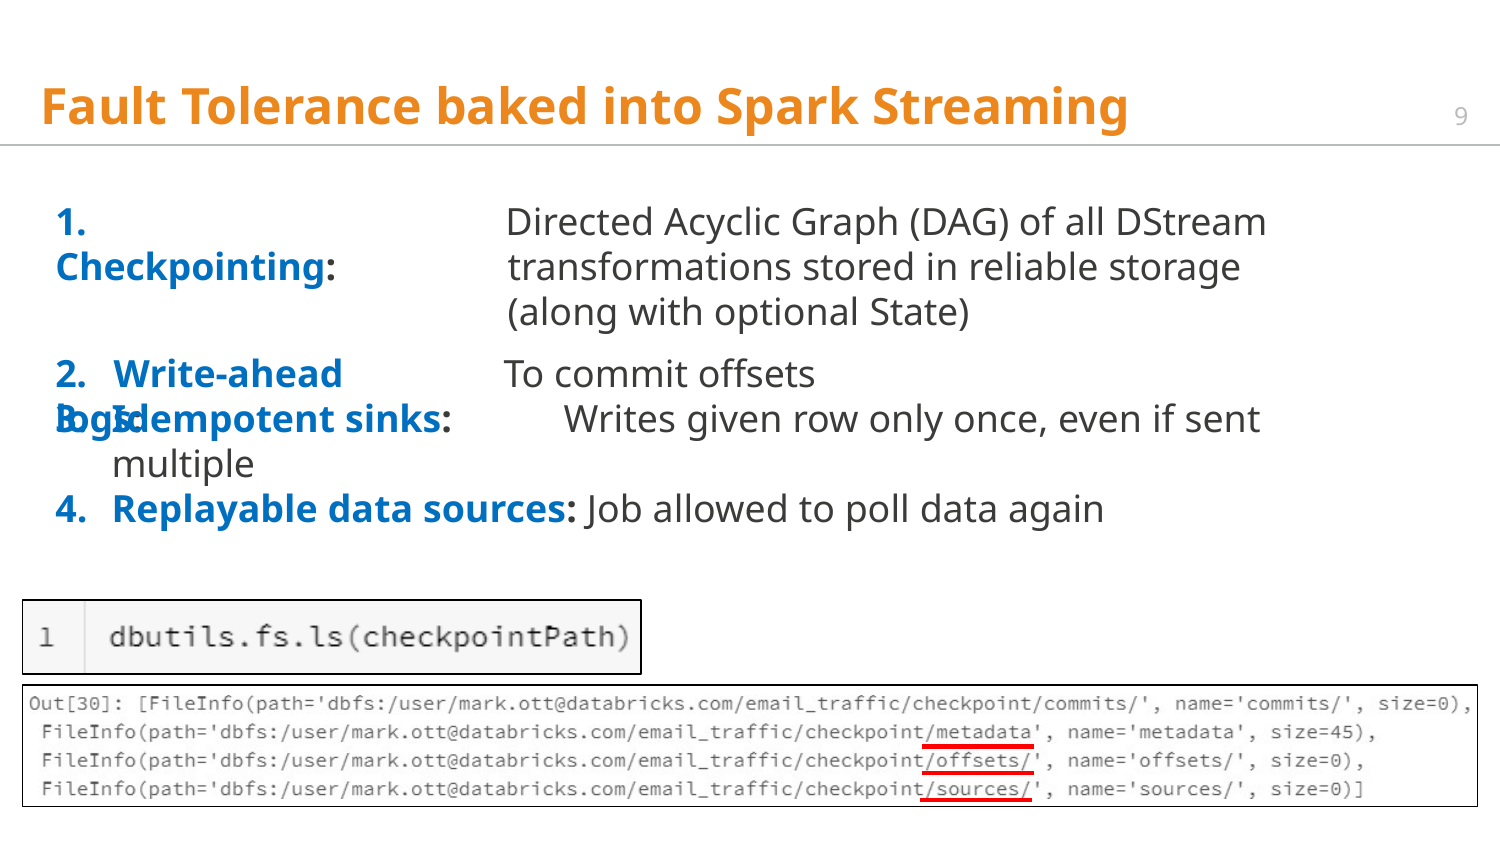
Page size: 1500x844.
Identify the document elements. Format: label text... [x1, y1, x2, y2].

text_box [21, 684, 1479, 808]
text_box Idempotent sinks: Writes given row only once, even if sent multiple Replayable data sources: Job allowed to poll data again [53, 392, 1377, 530]
text_box 9 [1452, 97, 1471, 130]
text_box 1. Checkpointing: [53, 195, 394, 288]
text_box 2. Write-ahead logs: [53, 347, 436, 392]
title Fault Tolerance baked into Spark Streaming [37, 72, 1404, 216]
text_box Directed Acyclic Graph (DAG) of all DStream transformations stored in reliable storage (along with optional State) To commit offsets [503, 195, 1331, 392]
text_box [21, 598, 643, 675]
